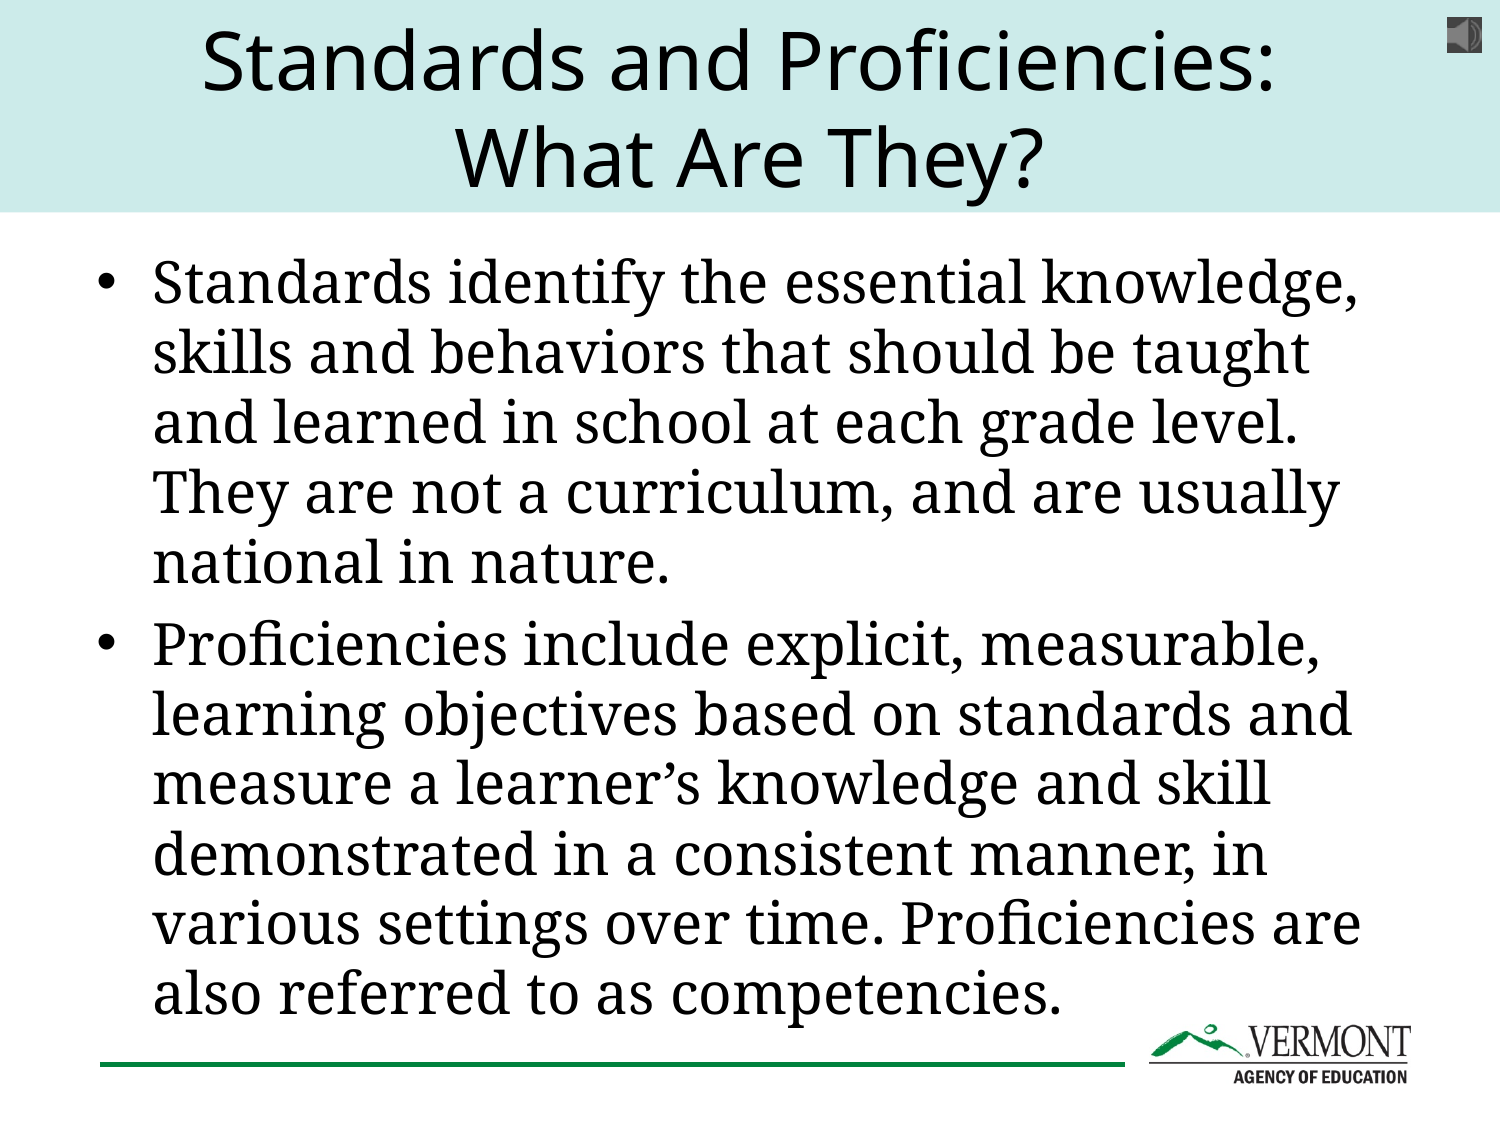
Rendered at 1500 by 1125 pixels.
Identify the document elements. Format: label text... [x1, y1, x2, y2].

title Standards and Proficiencies: What Are They? [0, 0, 1500, 213]
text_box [1445, 16, 1484, 55]
picture [1149, 1024, 1411, 1101]
list Standards identify the essential knowledge, skills and behaviors that should be taught and learned in school at each grade level. They are not a curriculum, and are usually national in nature. Proficiencies include explicit, measurable, learning objectives based on standards and measure a learner’s knowledge and skill demonstrated in a consistent manner, in various settings over time. Proficiencies are also referred to as competencies. [81, 237, 1419, 950]
